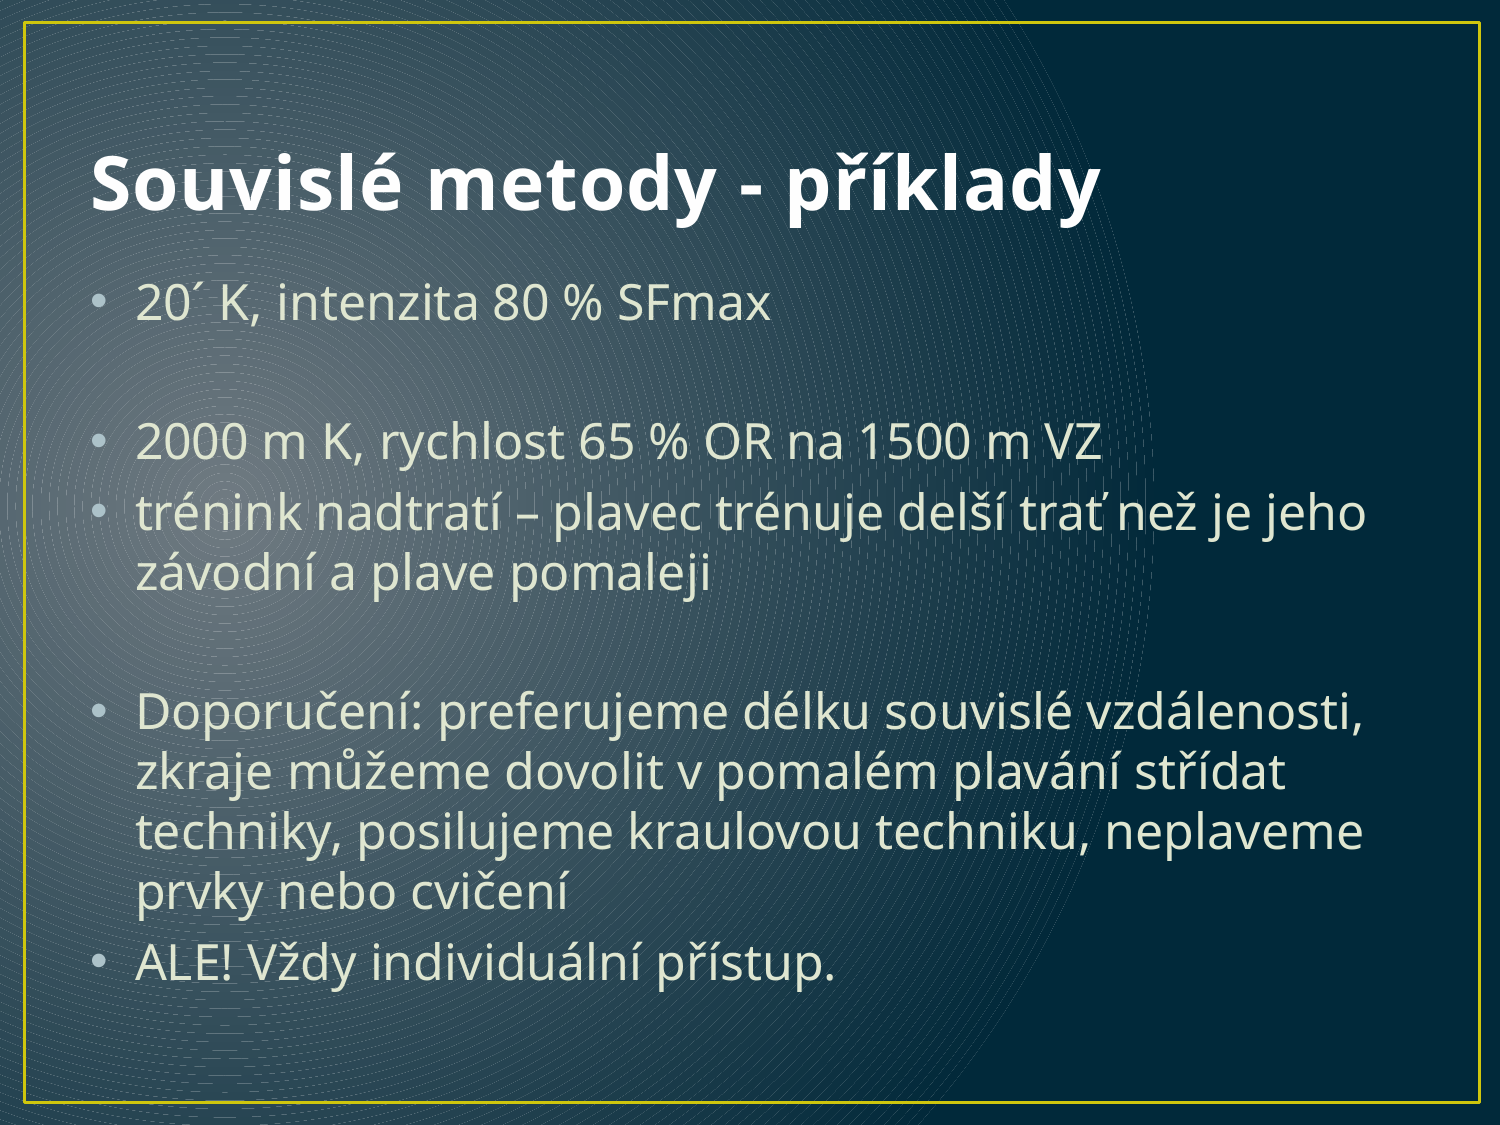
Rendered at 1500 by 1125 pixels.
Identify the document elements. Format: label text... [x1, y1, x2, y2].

title Souvislé metody - příklady [75, 45, 1425, 233]
list 20´ K, intenzita 80 % SFmax 2000 m K, rychlost 65 % OR na 1500 m VZ trénink nadtratí – plavec trénuje delší trať než je jeho závodní a plave pomaleji Doporučení: preferujeme délku souvislé vzdálenosti, zkraje můžeme dovolit v pomalém plavání střídat techniky, posilujeme kraulovou techniku, neplaveme prvky nebo cvičení ALE! Vždy individuální přístup. [75, 262, 1425, 1005]
